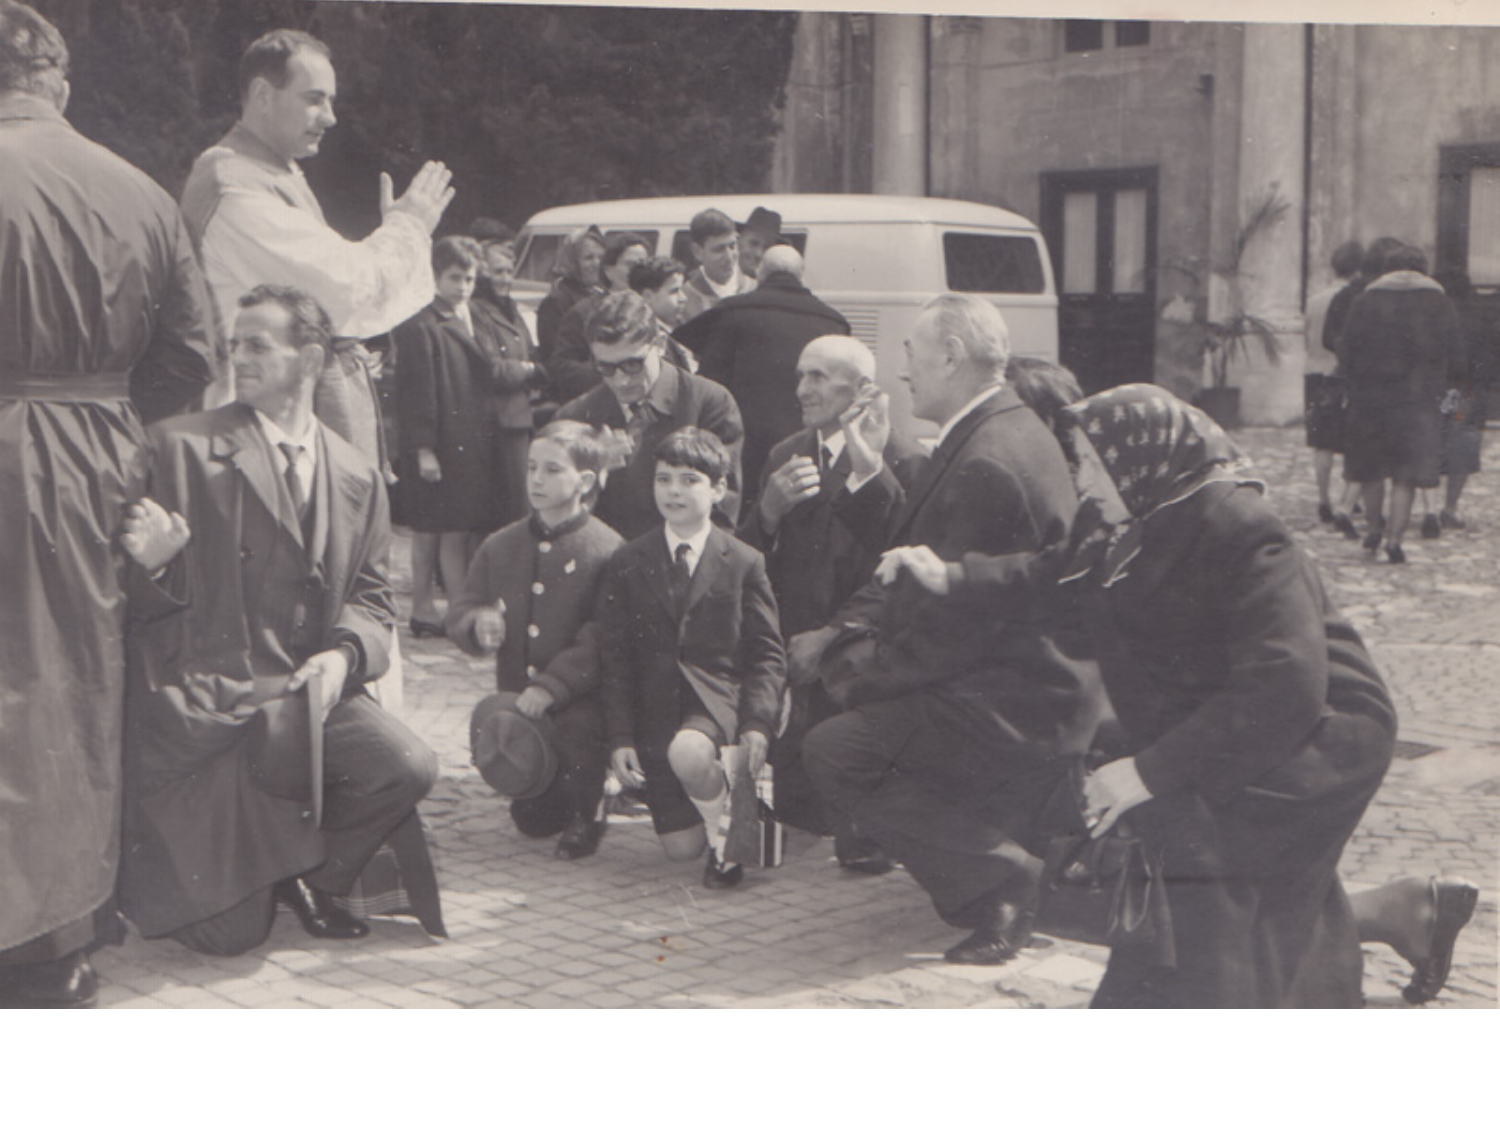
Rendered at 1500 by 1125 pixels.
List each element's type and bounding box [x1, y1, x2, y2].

picture [0, 0, 1500, 1010]
